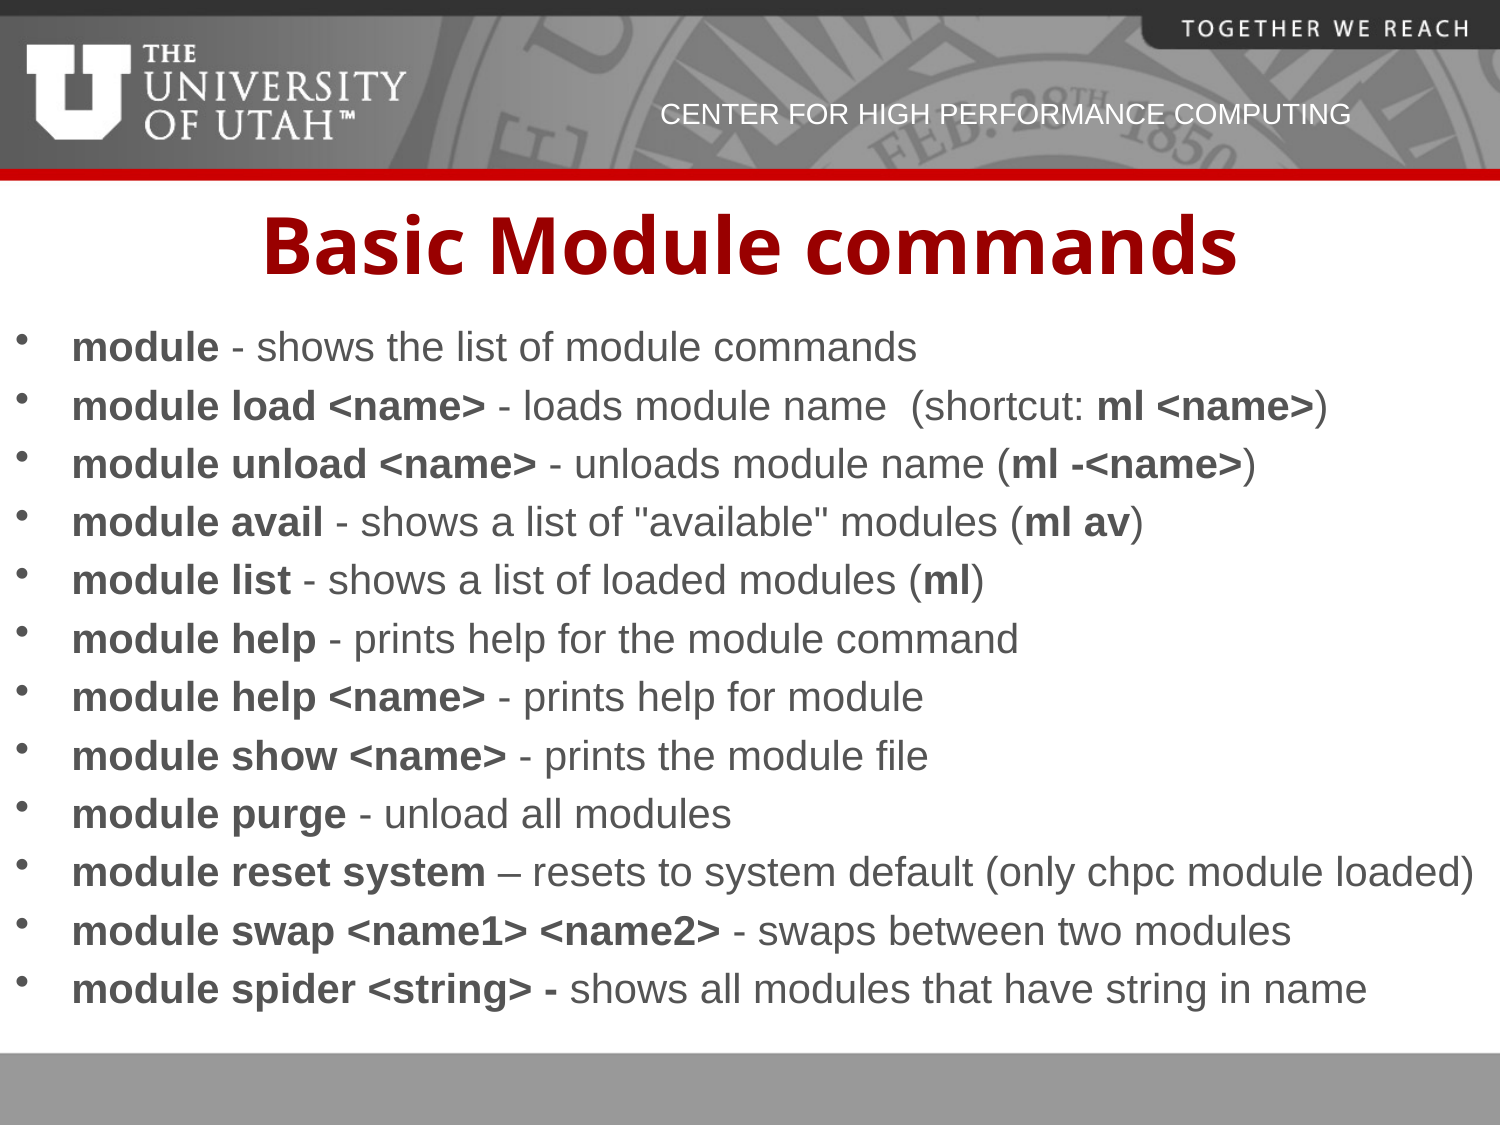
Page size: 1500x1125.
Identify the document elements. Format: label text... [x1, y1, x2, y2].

list module - shows the list of module commands module load <name> - loads module name (shortcut: ml <name>) module unload <name> - unloads module name (ml -<name>) module avail - shows a list of "available" modules (ml av) module list - shows a list of loaded modules (ml) module help - prints help for the module command module help <name> - prints help for module module show <name> - prints the module file module purge - unload all modules module reset system – resets to system default (only chpc module loaded) module swap <name1> <name2> - swaps between two modules module spider <string> - shows all modules that have string in name [0, 312, 1500, 1038]
picture [0, 1038, 1500, 1125]
picture [0, 0, 1500, 187]
title Basic Module commands [0, 187, 1500, 312]
